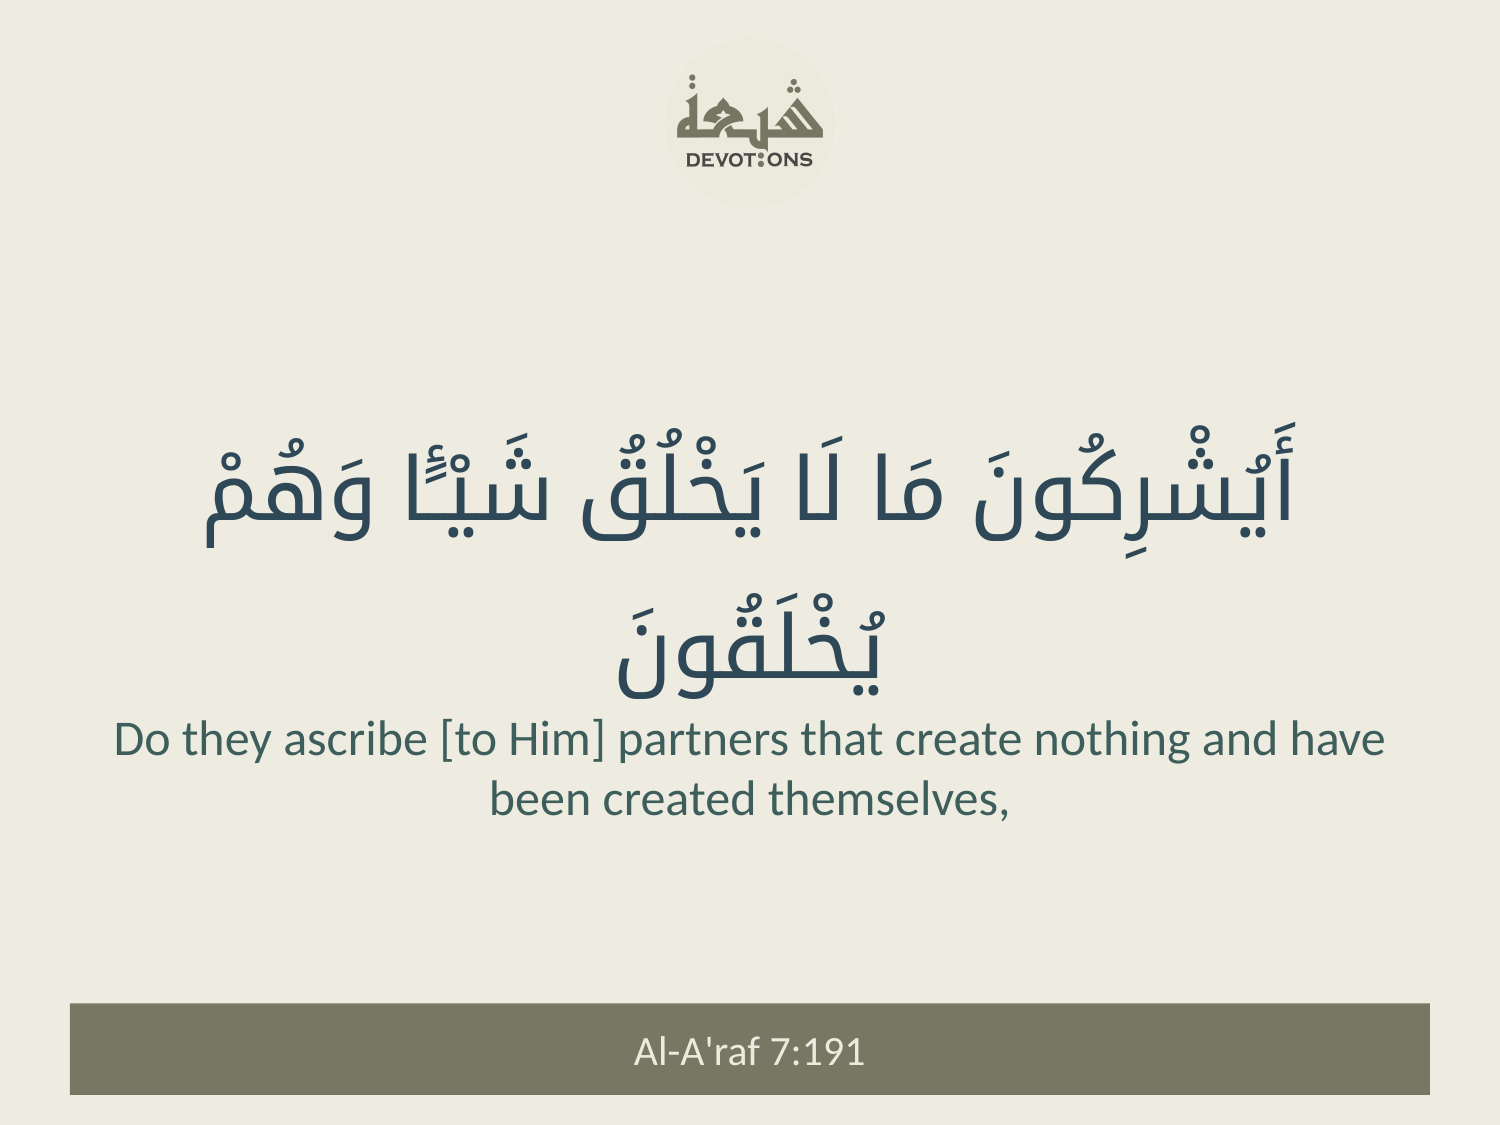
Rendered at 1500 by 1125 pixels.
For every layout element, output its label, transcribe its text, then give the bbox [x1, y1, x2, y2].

list Al-A'raf 7:191 [69, 1003, 1430, 1095]
list أَيُشْرِكُونَ مَا لَا يَخْلُقُ شَيْـًٔا وَهُمْ يُخْلَقُونَ Do they ascribe [to Him] partners that create nothing and have been created themselves, [69, 203, 1430, 1003]
picture [656, 29, 844, 203]
